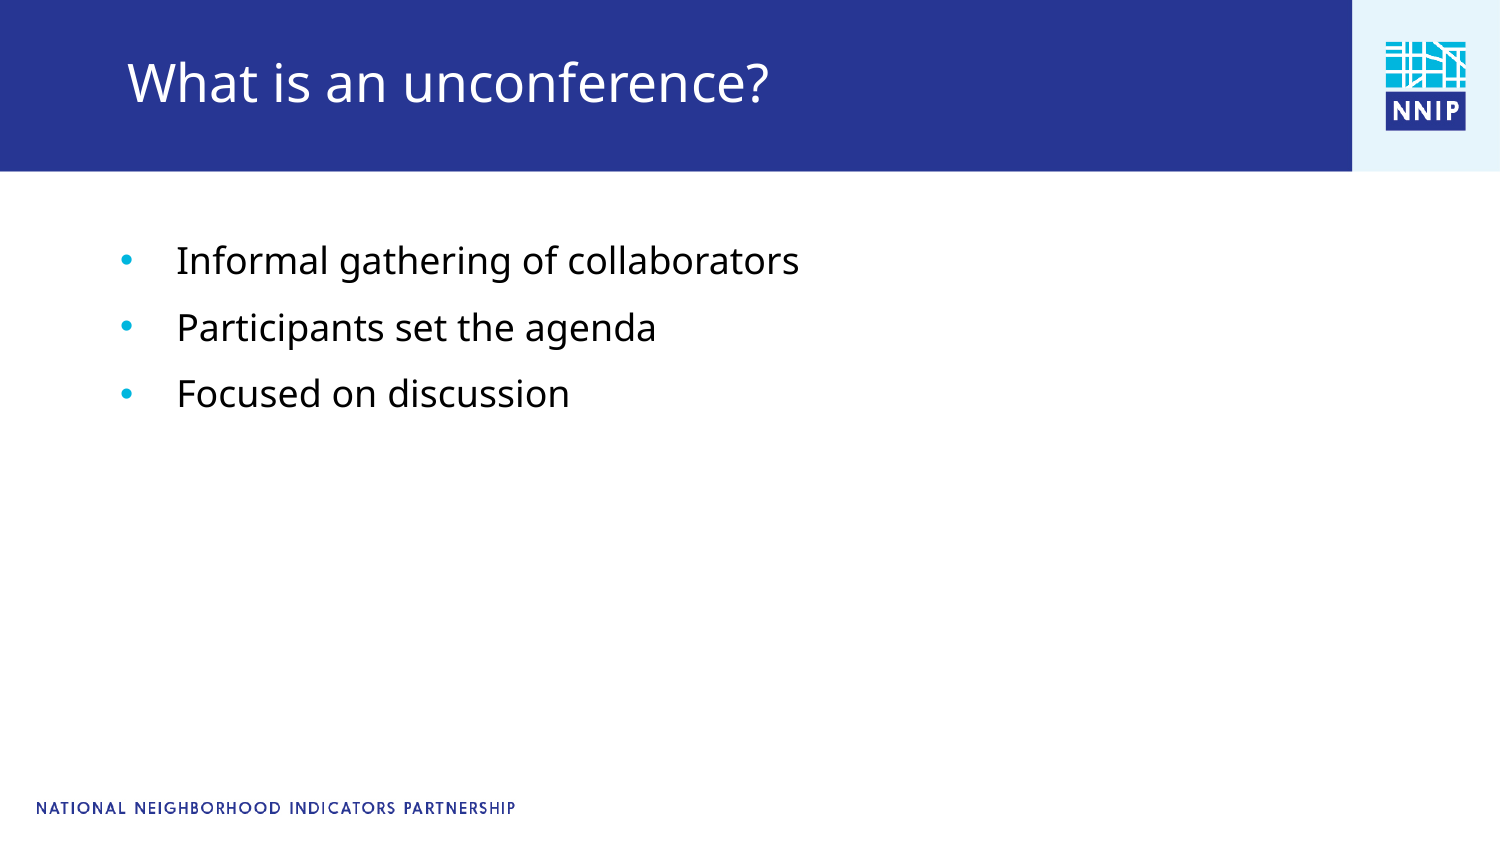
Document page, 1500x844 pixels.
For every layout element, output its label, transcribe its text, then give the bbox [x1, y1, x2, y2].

list Informal gathering of collaborators Participants set the agenda Focused on discussion [105, 229, 1379, 747]
title What is an unconference? [112, 15, 1310, 147]
picture [0, 780, 533, 844]
picture [0, 0, 1500, 177]
